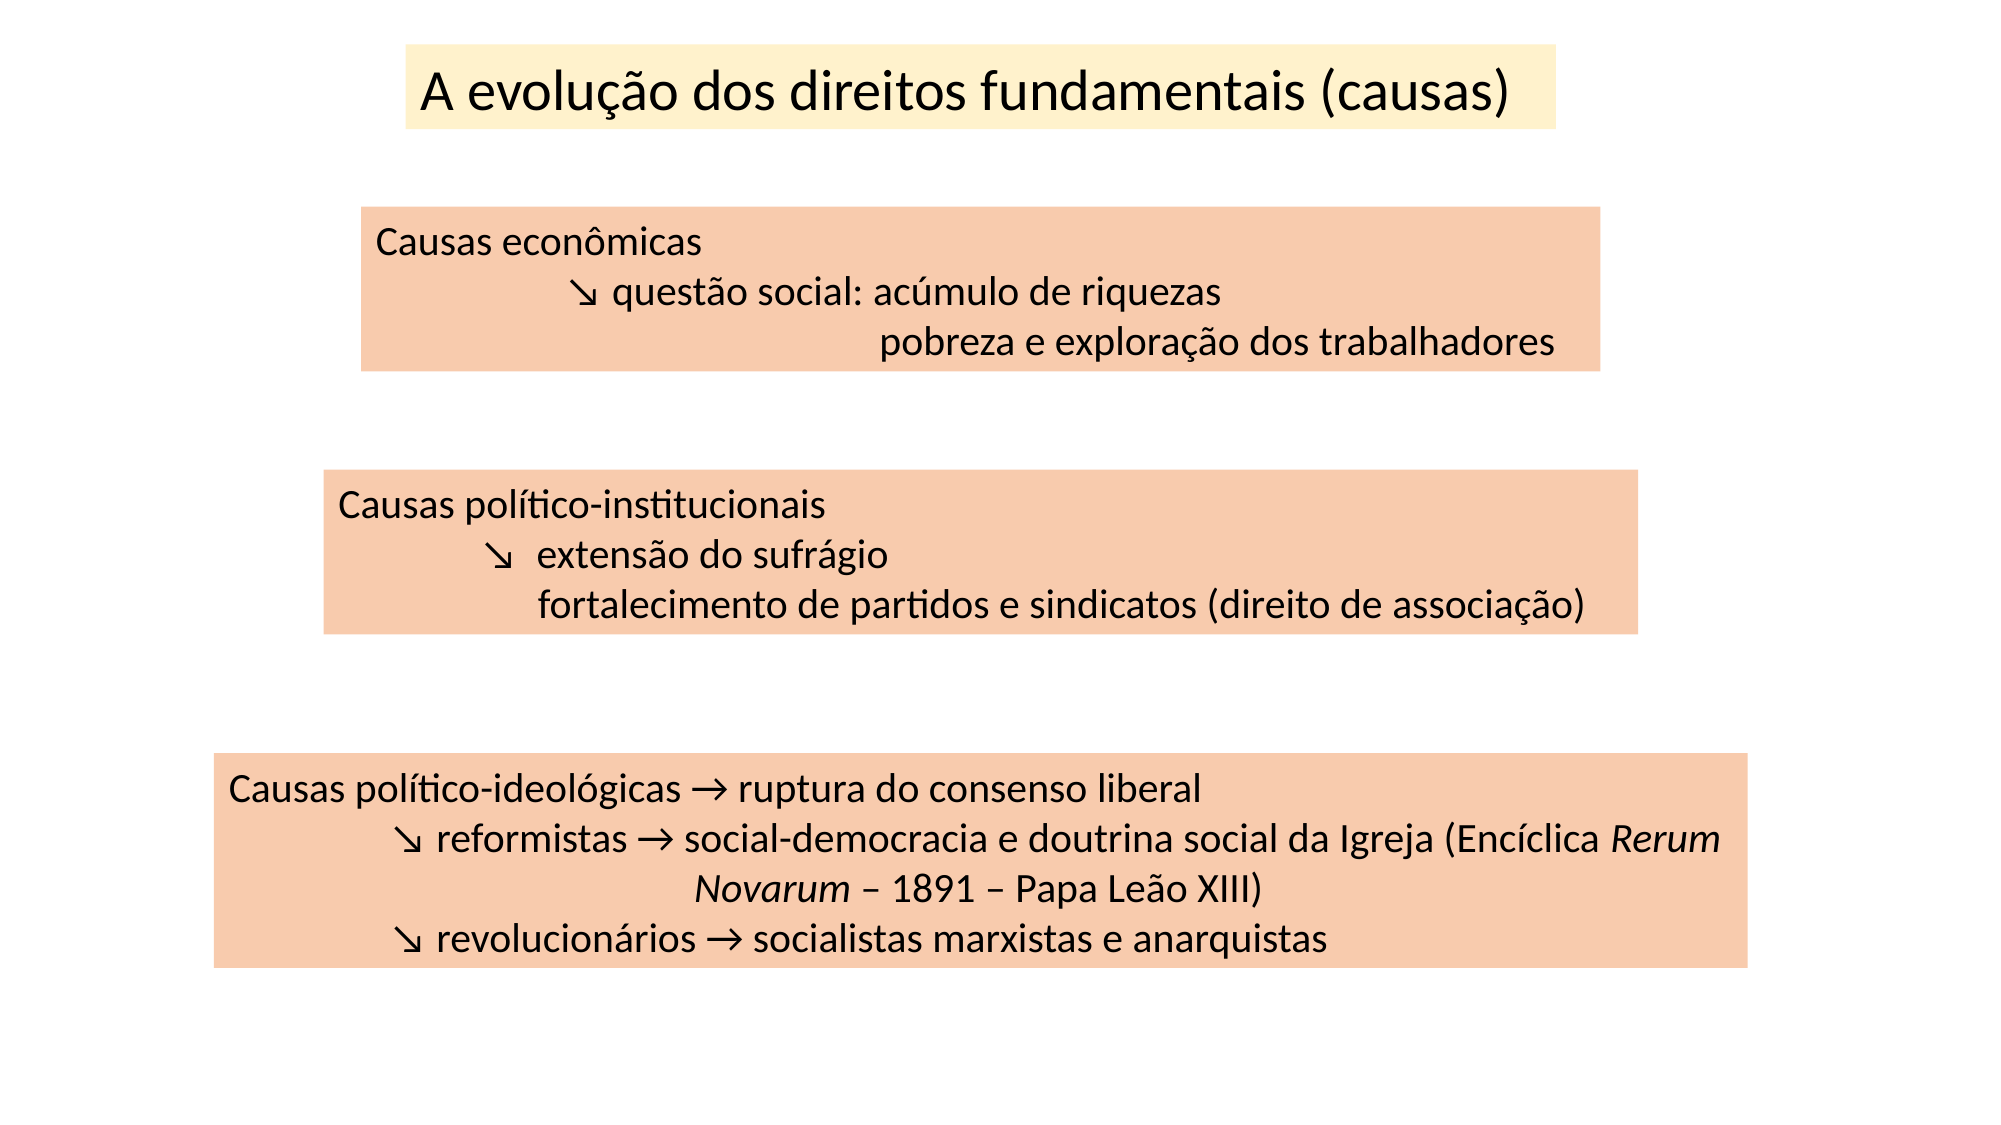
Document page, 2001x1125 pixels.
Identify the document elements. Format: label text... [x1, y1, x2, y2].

text_box Causas político-institucionais ↘ extensão do sufrágio fortalecimento de partidos e sindicatos (direito de associação) [323, 469, 1639, 635]
text_box A evolução dos direitos fundamentais (causas) [405, 44, 1556, 130]
text_box Causas econômicas ↘ questão social: acúmulo de riquezas pobreza e exploração dos trabalhadores [361, 206, 1601, 372]
text_box Causas político-ideológicas → ruptura do consenso liberal ↘ reformistas → social-democracia e doutrina social da Igreja (Encíclica Rerum Novarum – 1891 – Papa Leão XIII) ↘ revolucionários → socialistas marxistas e anarquistas [213, 753, 1748, 968]
